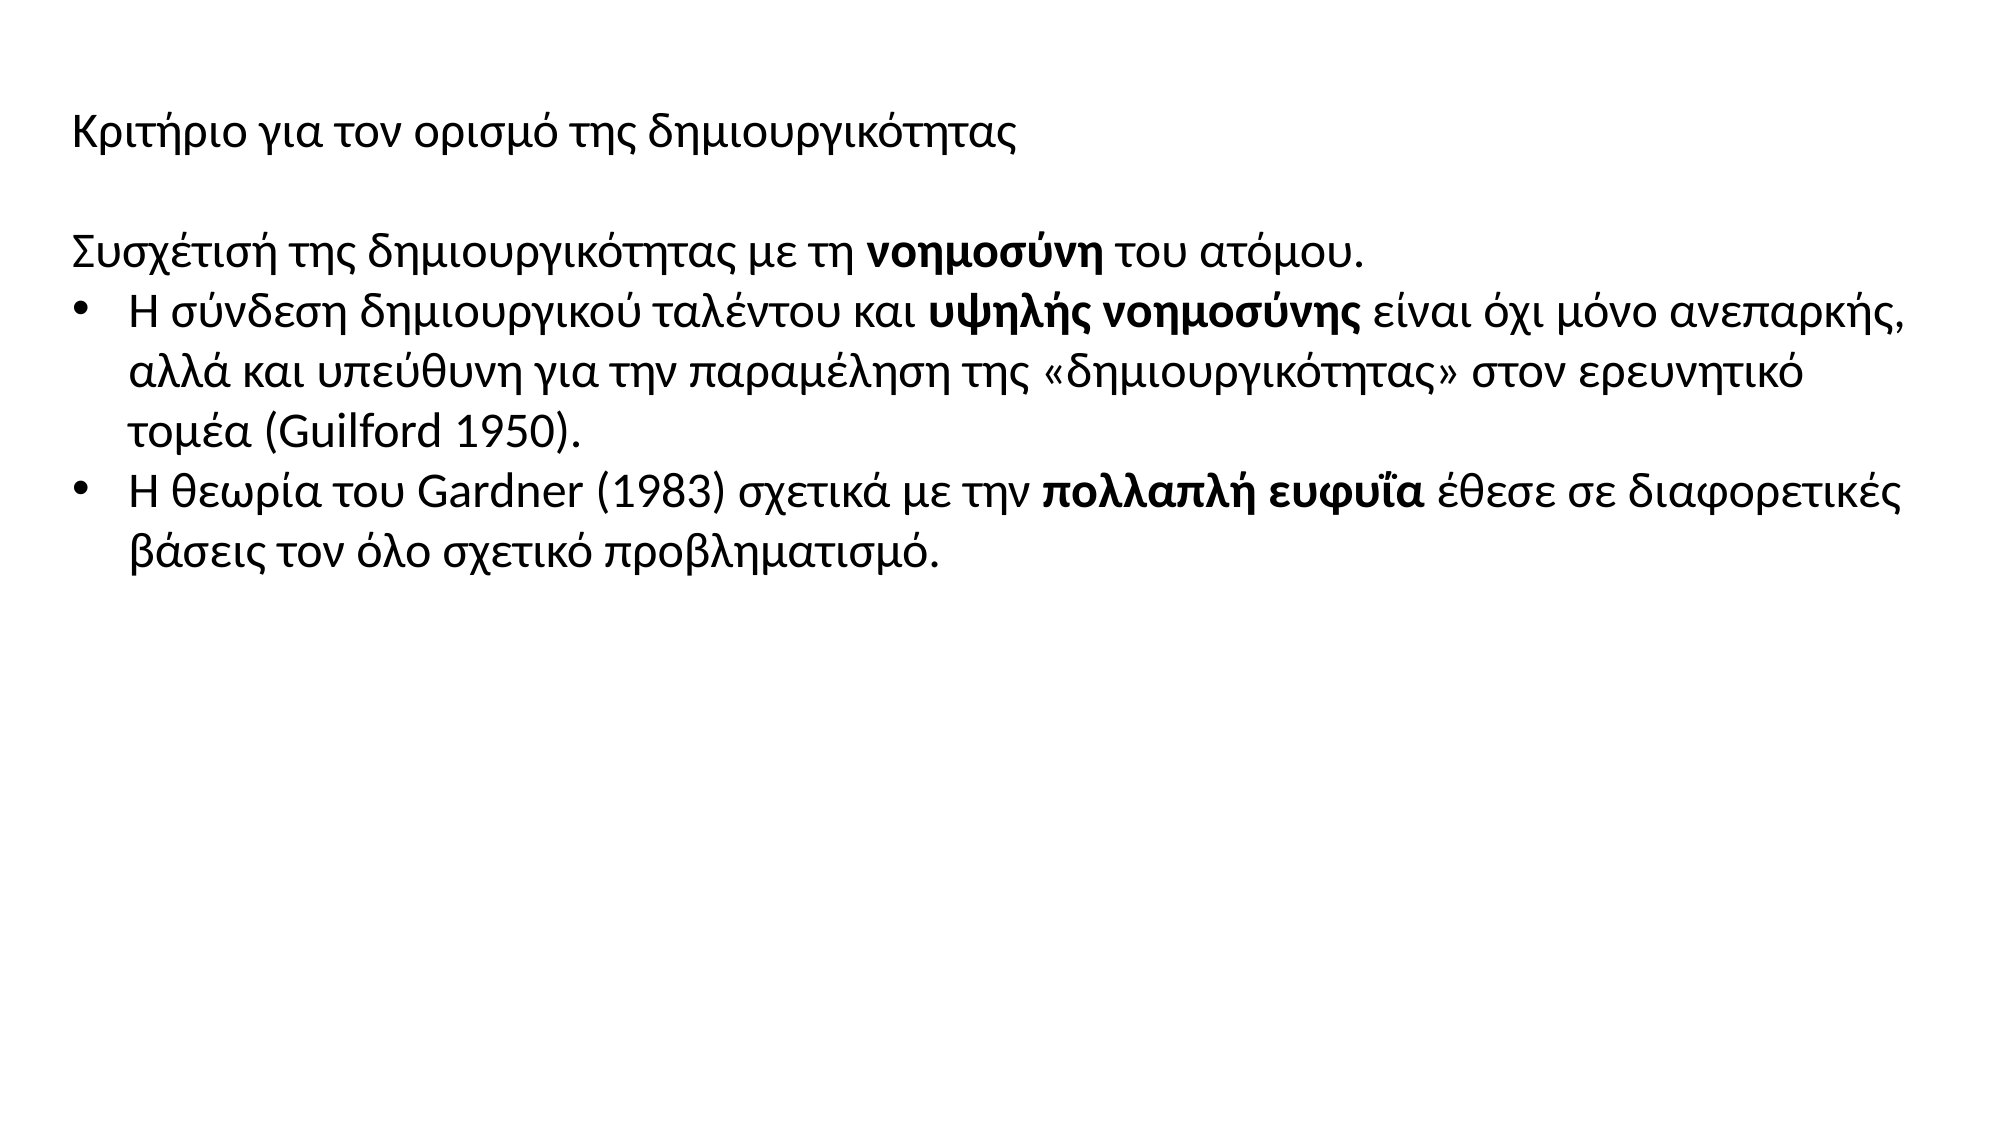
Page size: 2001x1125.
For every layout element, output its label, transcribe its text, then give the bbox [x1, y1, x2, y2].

text_box Κριτήριο για τον ορισμό της δημιουργικότητας Συσχέτισή της δημιουργικότητας με τη νοημοσύνη του ατόμου. Η σύνδεση δημιουργικού ταλέντου και υψηλής νοημοσύνης είναι όχι μόνο ανεπαρκής, αλλά και υπεύθυνη για την παραμέληση της «δημιουργικότητας» στον ερευνητικό τομέα (Guilford 1950). Η θεωρία του Gardner (1983) σχετικά με την πολλαπλή ευφυΐα έθεσε σε διαφορετικές βάσεις τον όλο σχετικό προβληματισμό. [57, 90, 1946, 586]
